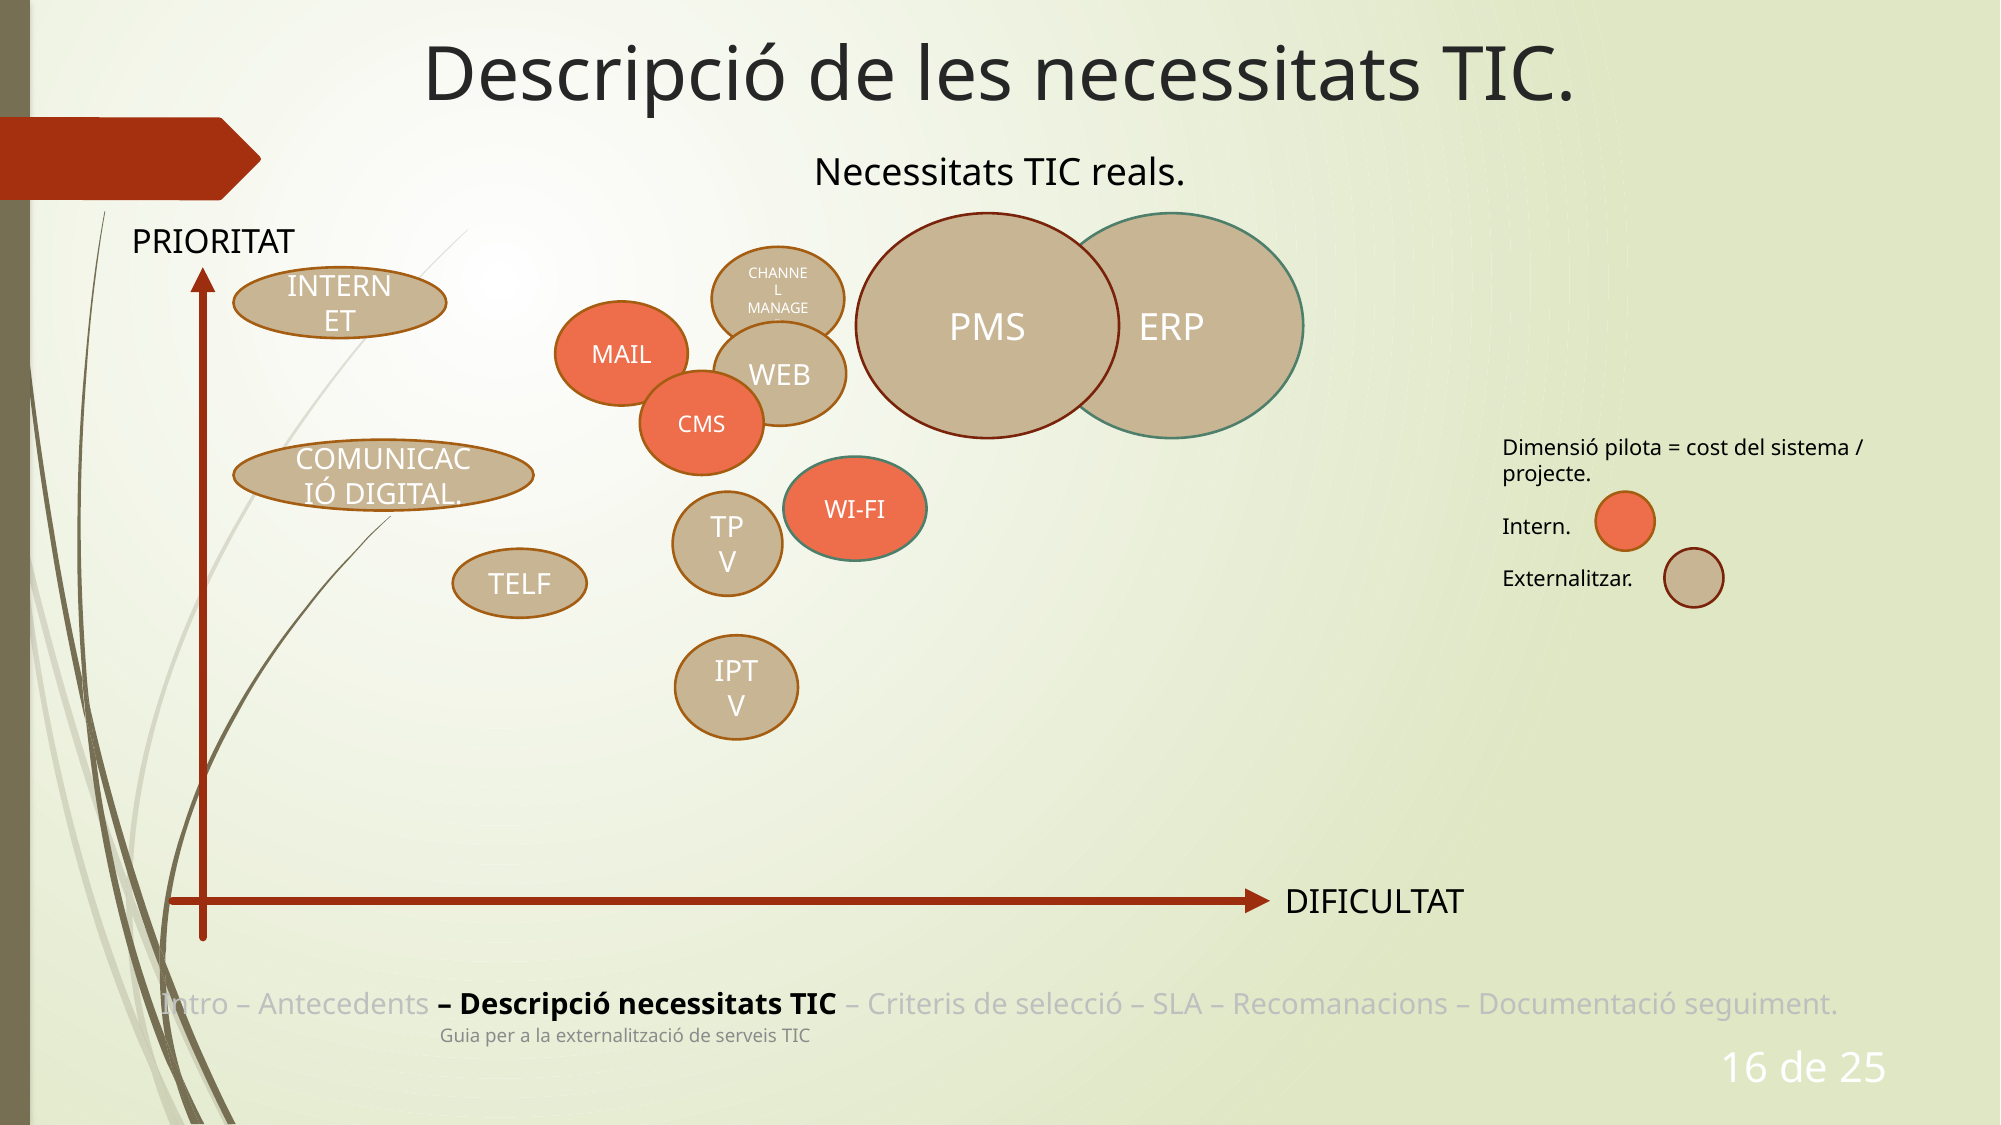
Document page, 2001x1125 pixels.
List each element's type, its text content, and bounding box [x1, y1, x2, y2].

text_box Dimensió pilota = cost del sistema / projecte. Intern. Externalitzar. [1487, 426, 1926, 599]
text_box Intro – Antecedents – Descripció necessitats TIC – Criteris de selecció – SLA – Recomanacions – Documentació seguiment. [0, 978, 2000, 1028]
text_box DIFICULTAT [1270, 872, 1488, 928]
text_box [1594, 490, 1657, 552]
footer Guia per a la externalització de serveis TIC [424, 1028, 1675, 1067]
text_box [233, 212, 1304, 740]
slide_number 16 de 25 [1691, 1040, 1903, 1100]
text_box PRIORITAT [116, 213, 233, 268]
text_box [1663, 547, 1725, 609]
text_box Necessitats TIC reals. [625, 140, 1375, 200]
title Descripció de les necessitats TIC. [0, 18, 2000, 155]
